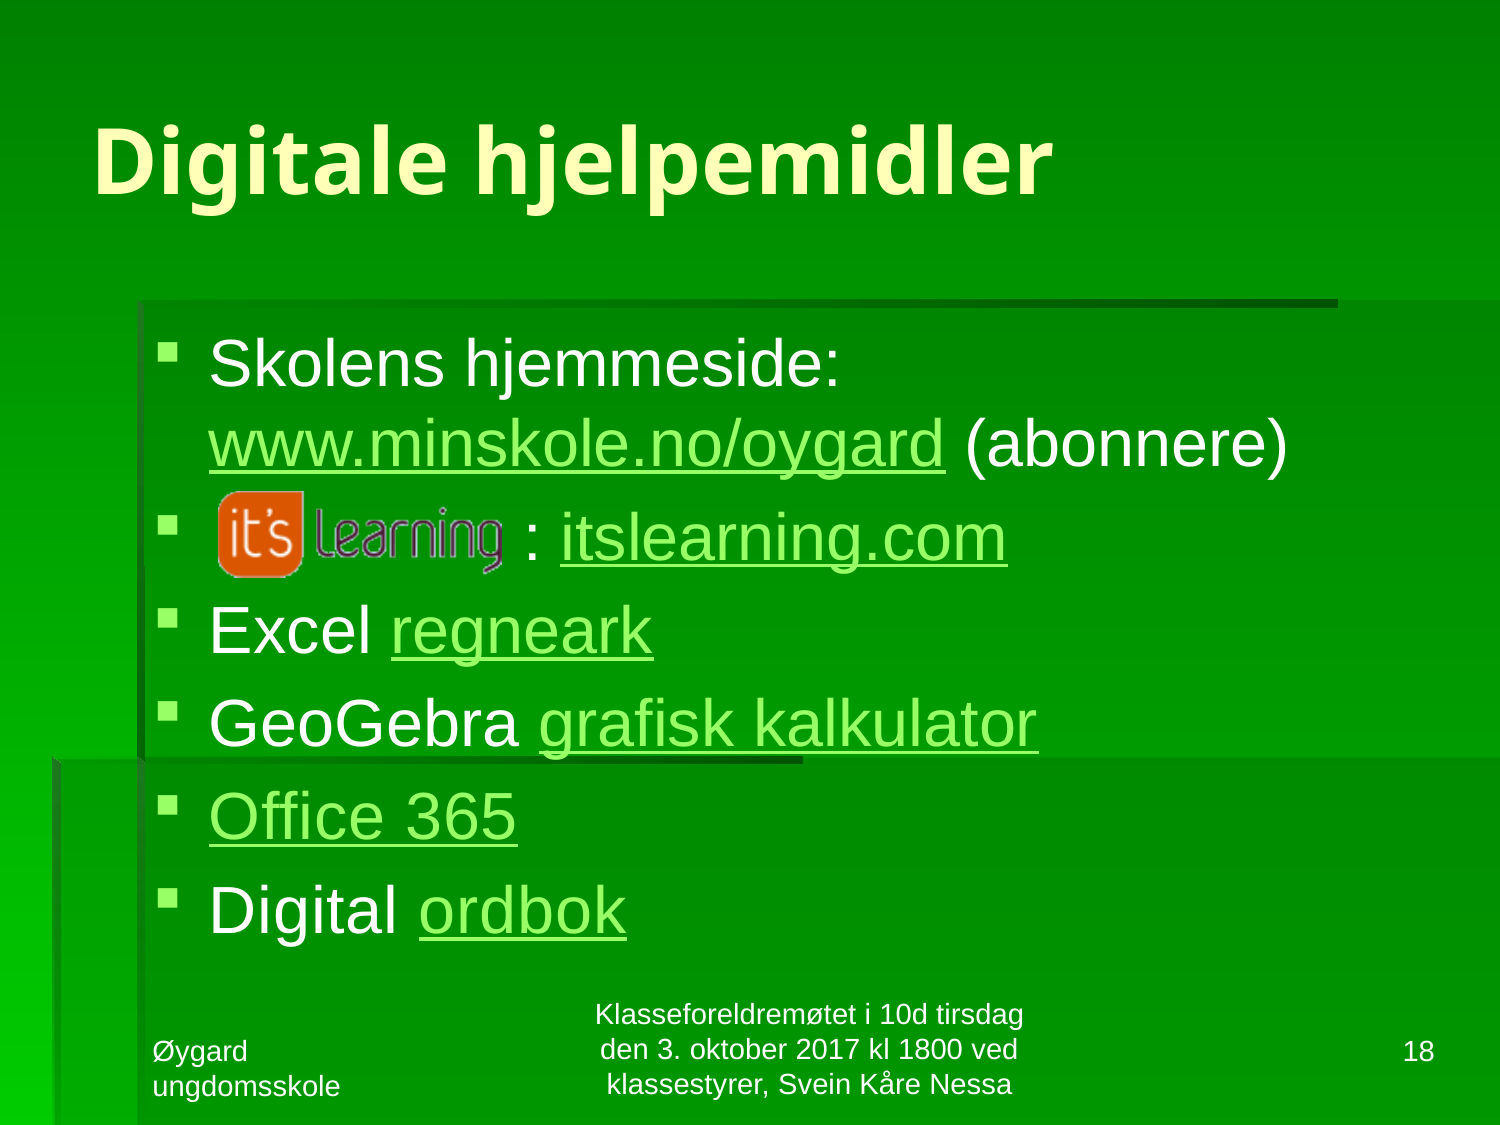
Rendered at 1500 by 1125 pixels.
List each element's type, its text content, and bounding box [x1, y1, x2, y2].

slide_number Øygard ungdomsskole [137, 1024, 450, 1103]
picture [218, 491, 503, 578]
slide_number 18 [1137, 1024, 1451, 1103]
footer Klasseforeldremøtet i 10d tirsdag den 3. oktober 2017 kl 1800 ved klassestyrer, Svein Kåre Nessa [562, 987, 1058, 1071]
title Digitale hjelpemidler [74, 39, 1451, 276]
list Skolens hjemmeside: www.minskole.no/oygard (abonnere) : itslearning.com Excel regneark GeoGebra grafisk kalkulator Office 365 Digital ordbok [137, 312, 1452, 1001]
